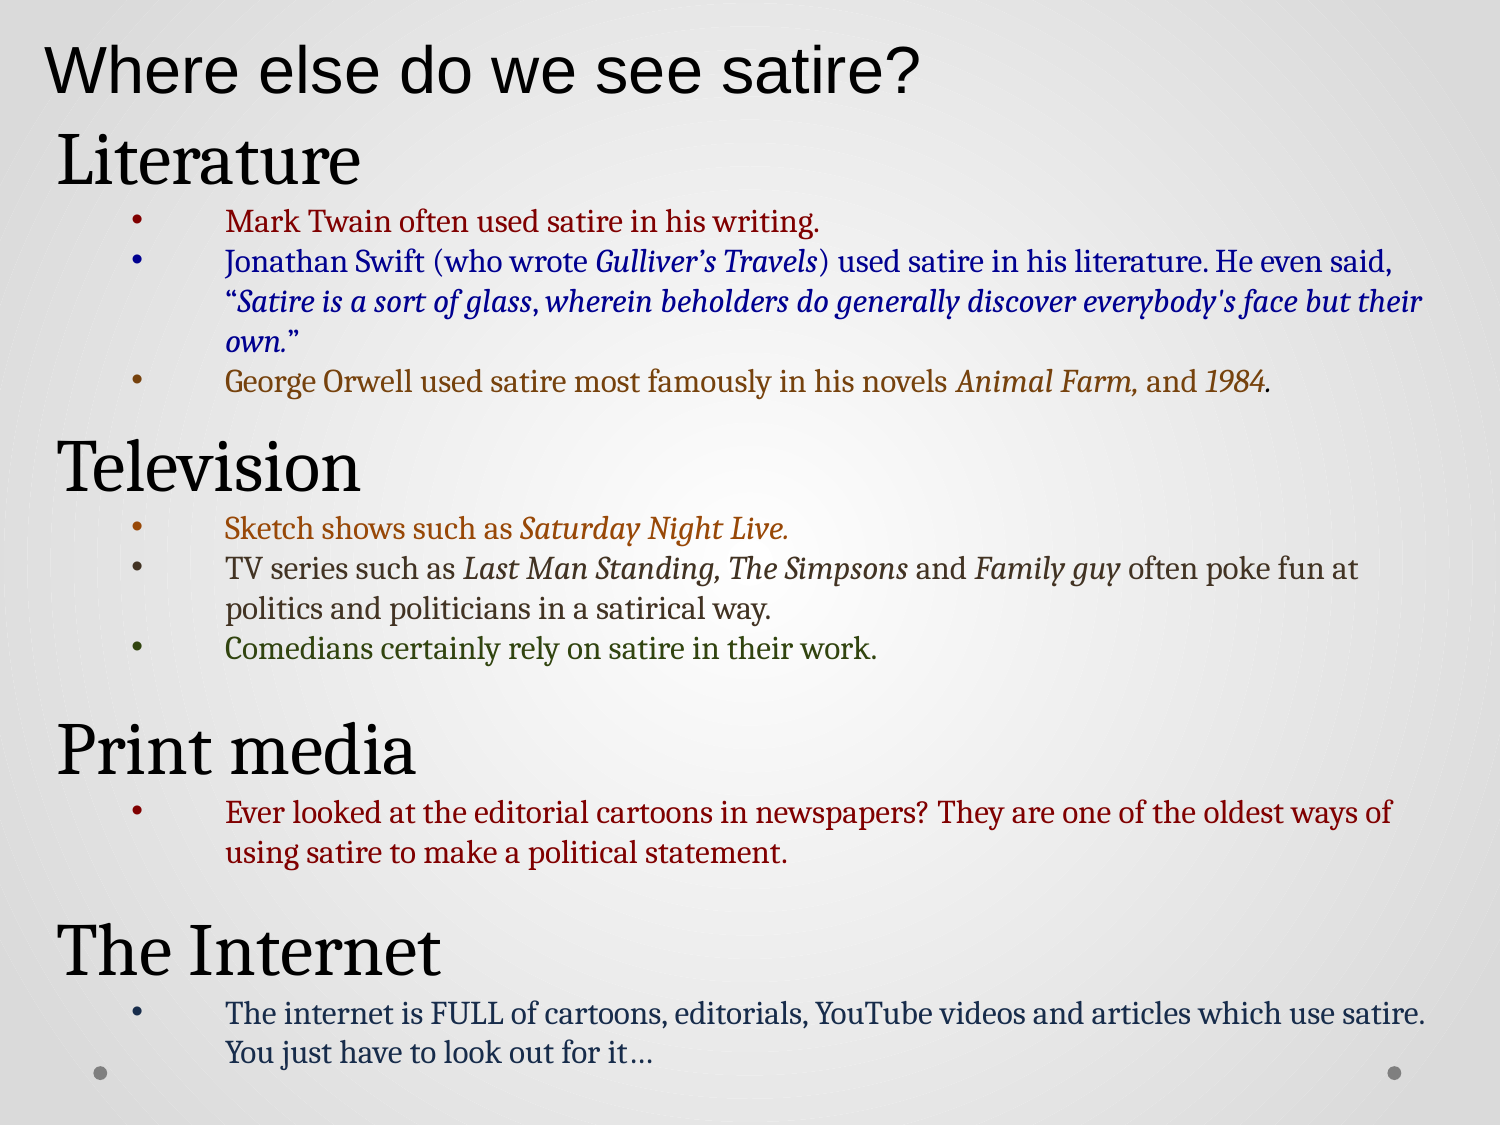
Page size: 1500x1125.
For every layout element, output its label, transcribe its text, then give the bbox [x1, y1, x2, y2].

text_box Print media Ever looked at the editorial cartoons in newspapers? They are one of the oldest ways of using satire to make a political statement. [41, 692, 1447, 880]
text_box Literature Mark Twain often used satire in his writing. Jonathan Swift (who wrote Gulliver’s Travels) used satire in his literature. He even said, “Satire is a sort of glass, wherein beholders do generally discover everybody's face but their own.” George Orwell used satire most famously in his novels Animal Farm, and 1984. [41, 101, 1447, 408]
text_box Where else do we see satire? [29, 19, 1388, 115]
text_box Television Sketch shows such as Saturday Night Live. TV series such as Last Man Standing, The Simpsons and Family guy often poke fun at politics and politicians in a satirical way. Comedians certainly rely on satire in their work. [41, 408, 1447, 677]
text_box The Internet The internet is FULL of cartoons, editorials, YouTube videos and articles which use satire. You just have to look out for it… [41, 893, 1447, 1081]
